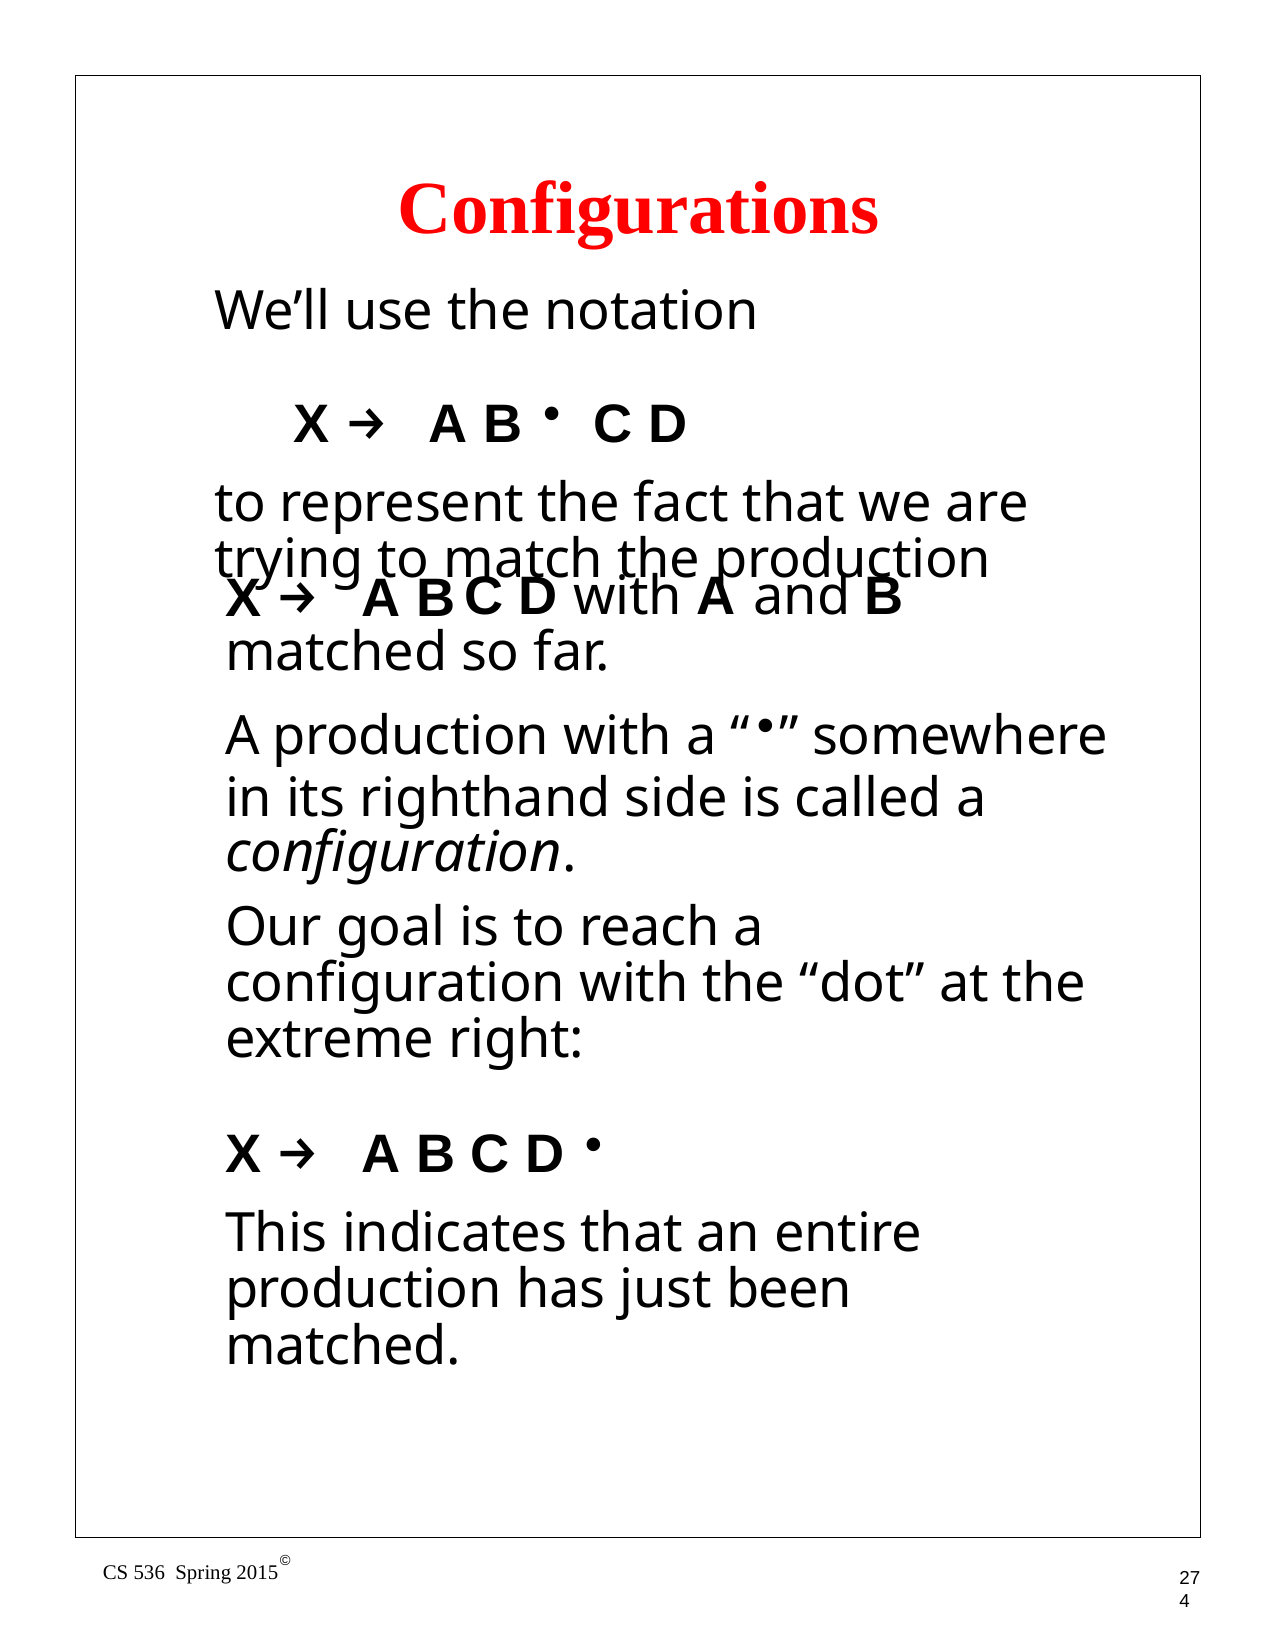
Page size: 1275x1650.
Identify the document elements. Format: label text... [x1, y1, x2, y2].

text_box X → A B [222, 562, 462, 616]
slide_number 274 [1175, 1565, 1204, 1650]
title Configurations [147, 158, 1128, 434]
text_box C D with A and B [462, 560, 914, 616]
text_box © [277, 1551, 294, 1569]
footer CS 536 Spring 2015 [100, 1558, 280, 1650]
text_box matched so far. A production with a “•” somewhere in its righthand side is called a configuration. Our goal is to reach a configuration with the “dot” at the extreme right: X → A B C D • This indicates that an entire production has just been matched. [222, 616, 1114, 1375]
text_box We’ll use the notation X → A B • C D to represent the fact that we are trying to match the production [212, 274, 1063, 589]
